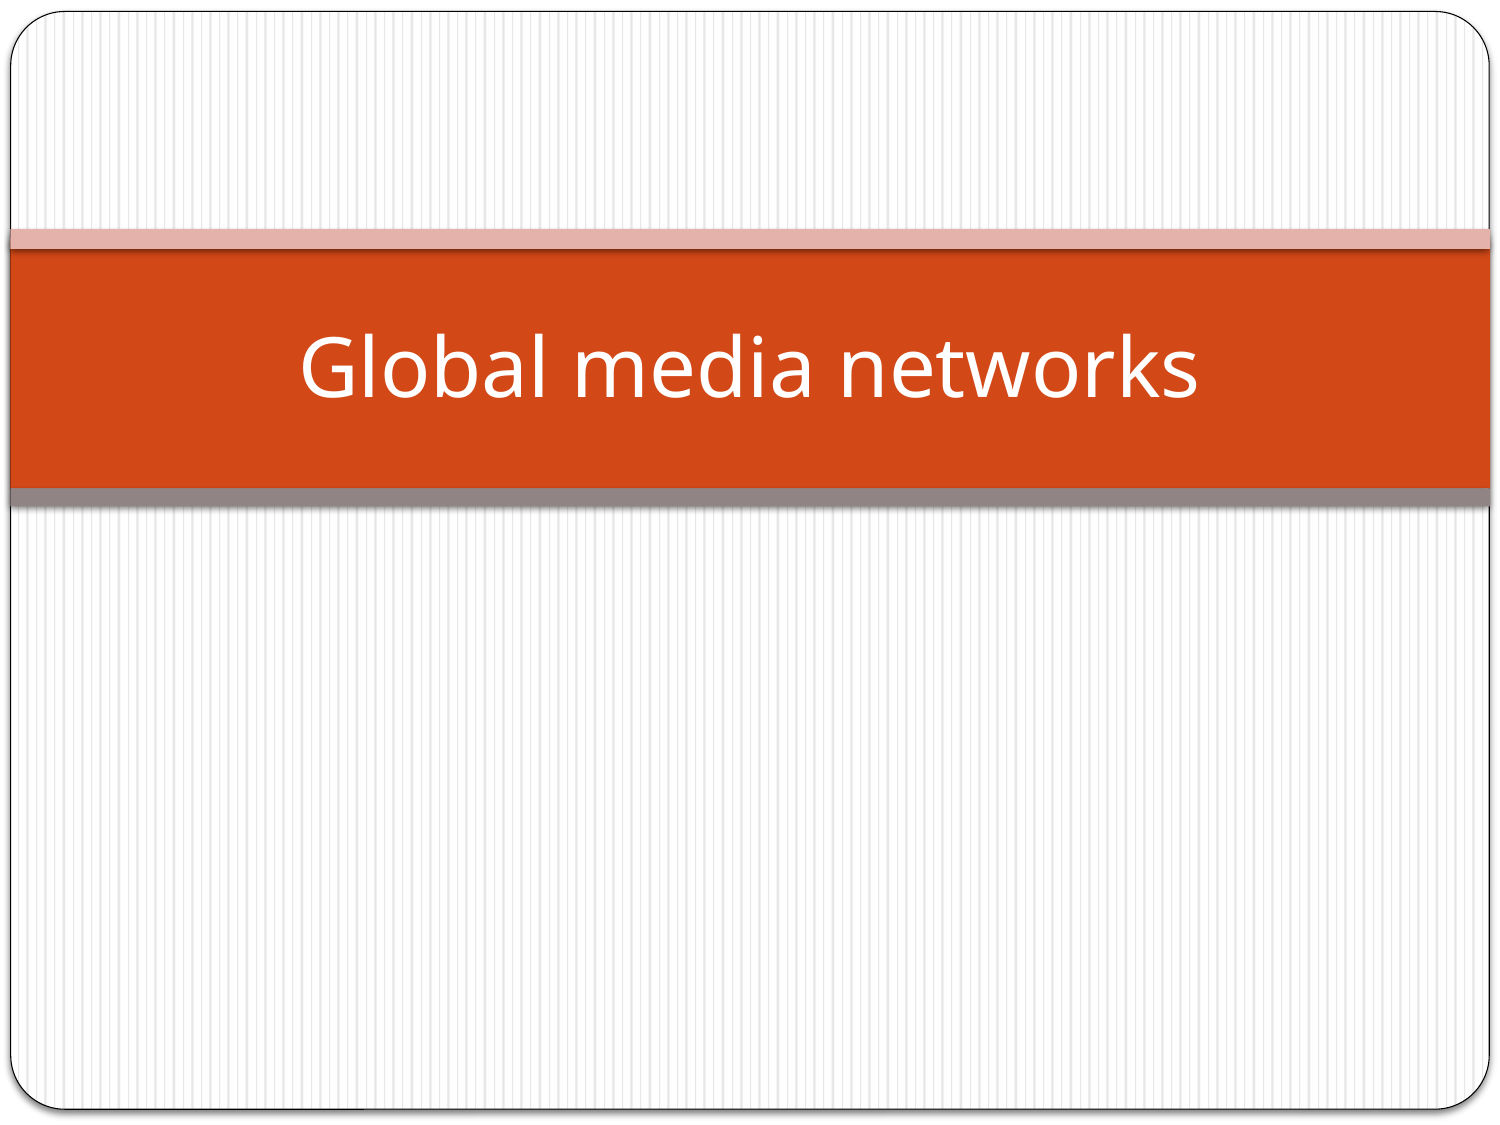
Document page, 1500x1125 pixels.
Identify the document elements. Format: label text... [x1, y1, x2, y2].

title Global media networks [75, 247, 1425, 489]
